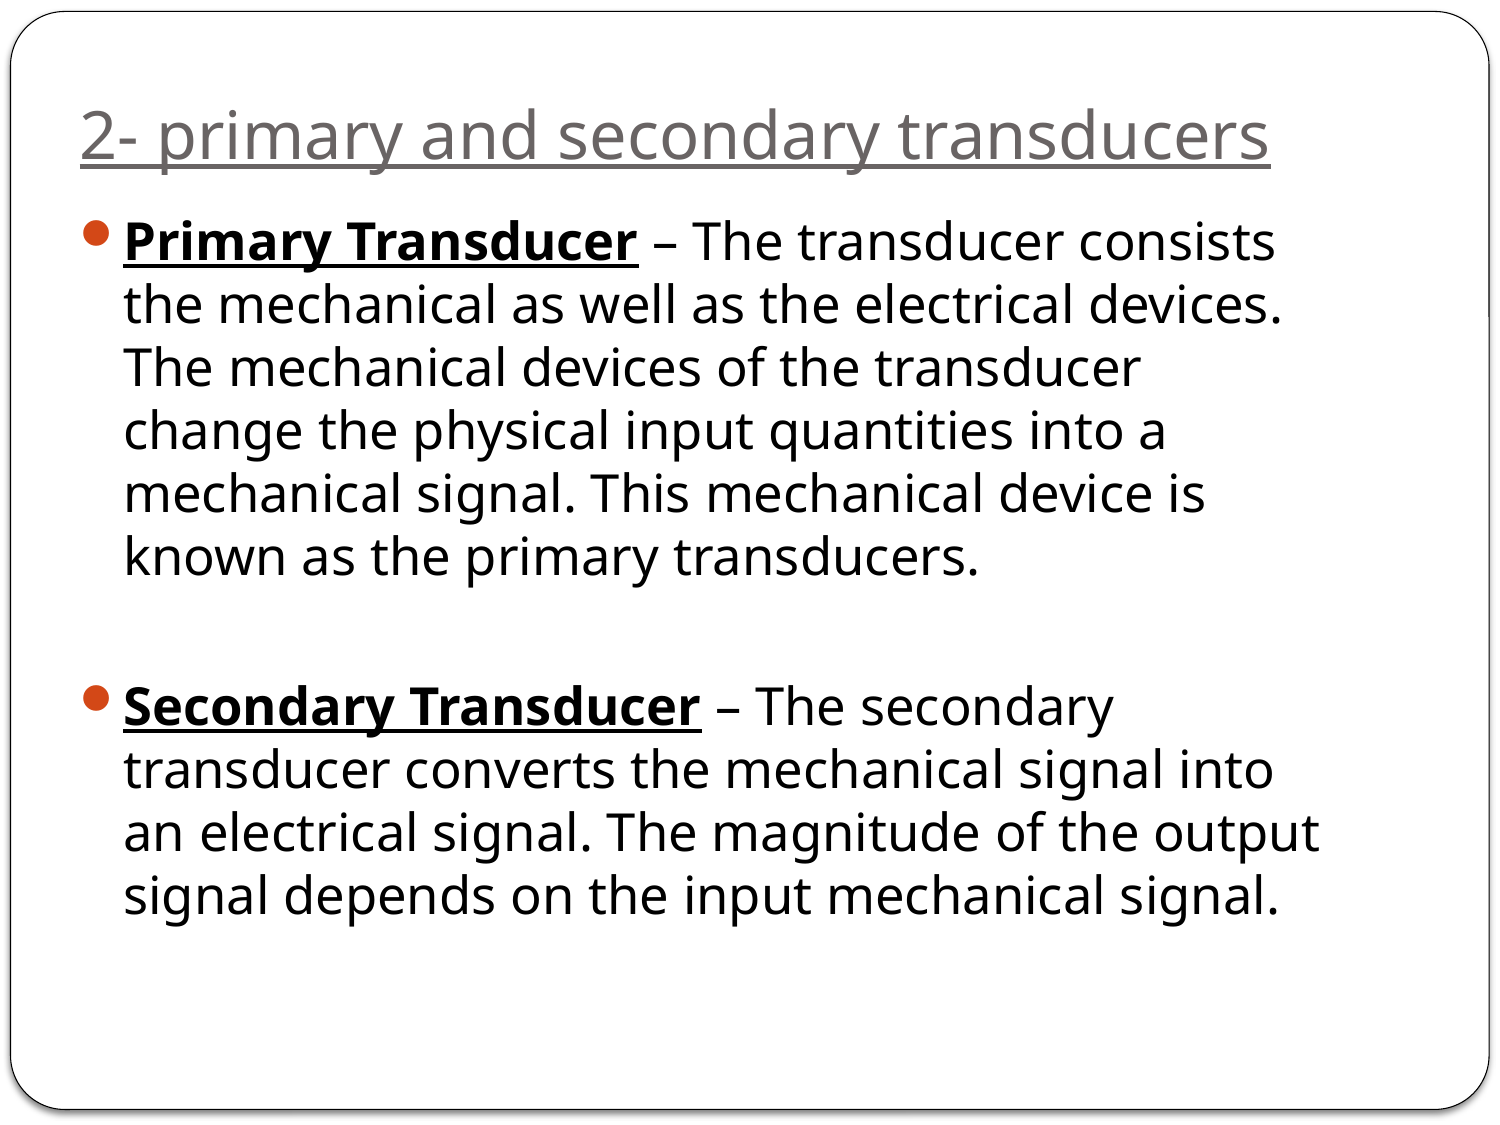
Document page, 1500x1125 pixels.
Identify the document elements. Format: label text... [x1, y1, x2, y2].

list Primary Transducer – The transducer consists the mechanical as well as the electrical devices. The mechanical devices of the transducer change the physical input quantities into a mechanical signal. This mechanical device is known as the primary transducers. Secondary Transducer – The secondary transducer converts the mechanical signal into an electrical signal. The magnitude of the output signal depends on the input mechanical signal. [64, 200, 1340, 950]
title 2- primary and secondary transducers [64, 0, 1340, 188]
